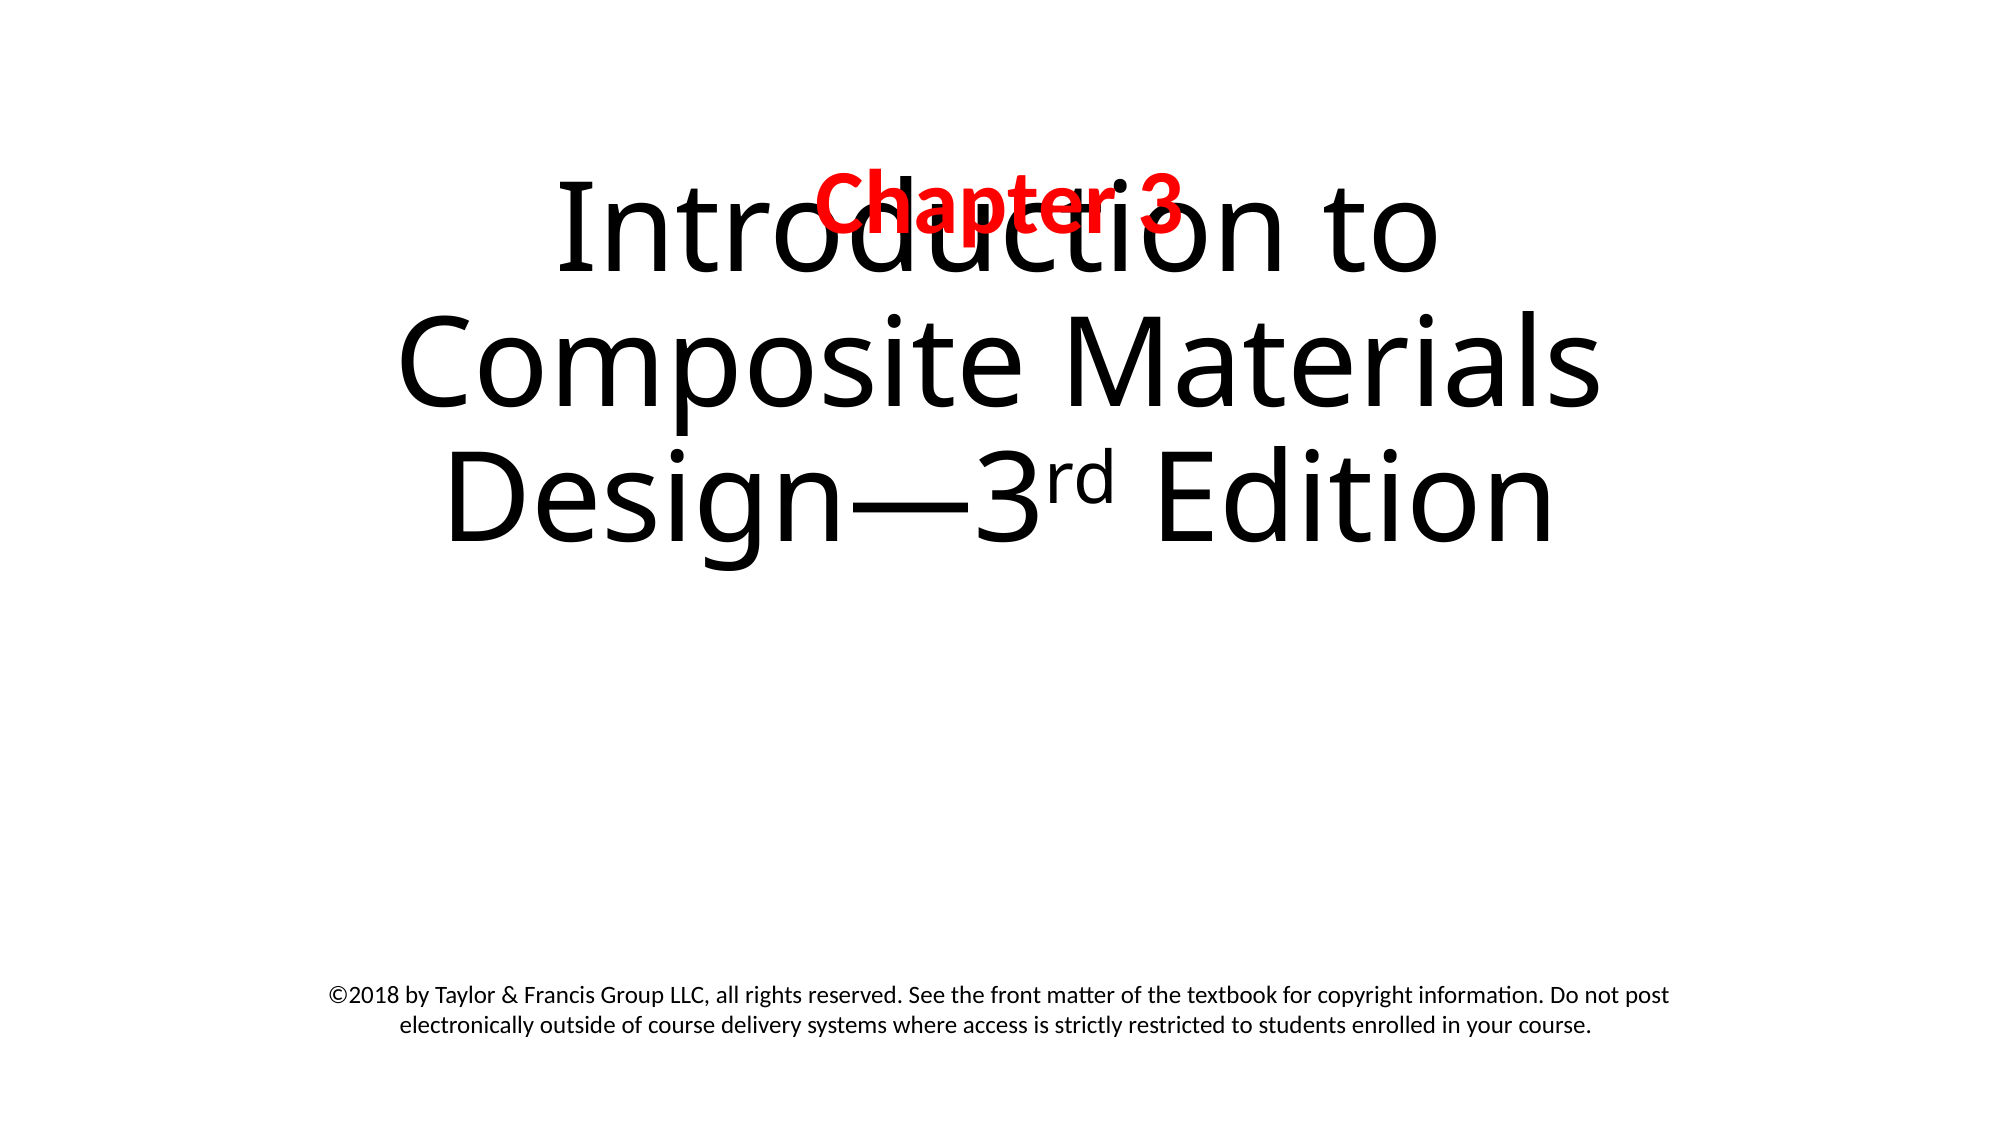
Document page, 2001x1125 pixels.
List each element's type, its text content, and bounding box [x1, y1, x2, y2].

title Introduction to Composite Materials Design—3rd Edition [249, 259, 1750, 576]
text_box ©2018 by Taylor & Francis Group LLC, all rights reserved. See the front matter of the textbook for copyright information. Do not post electronically outside of course delivery systems where access is strictly restricted to students enrolled in your course. [249, 971, 1750, 1046]
text_box Chapter 3 [249, 134, 1750, 259]
